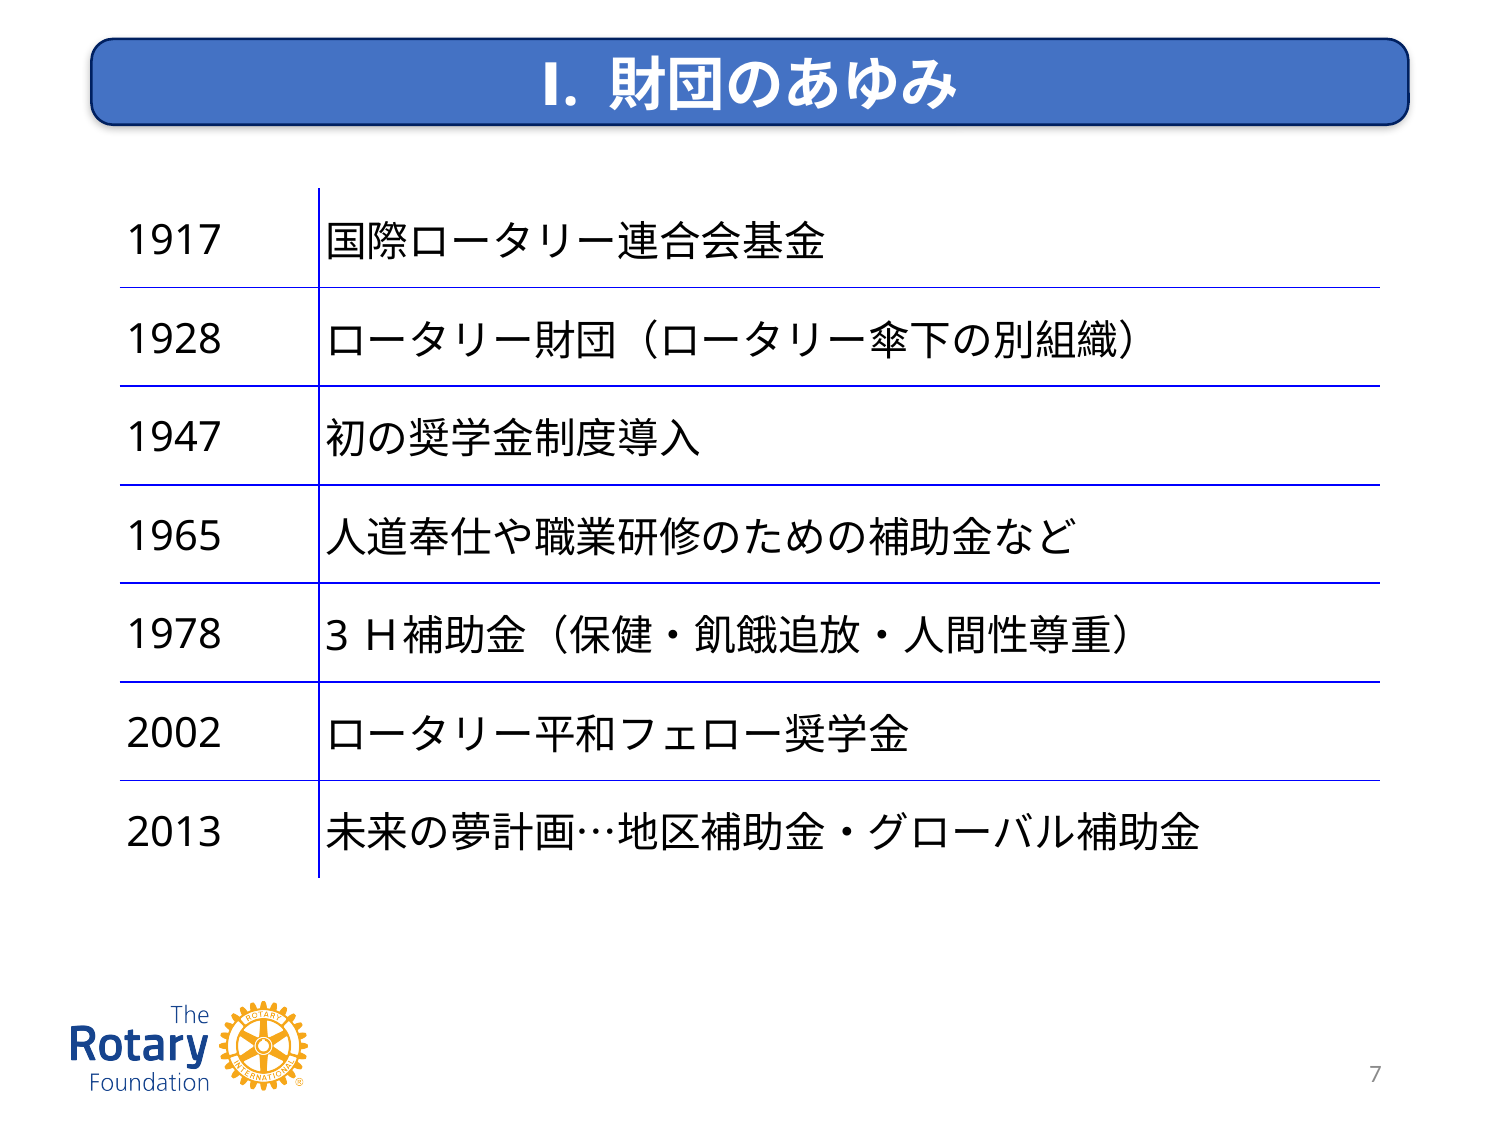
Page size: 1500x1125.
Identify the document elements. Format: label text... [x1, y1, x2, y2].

table_cell 2002 [121, 683, 318, 780]
table_header 国際ロータリー連合会基金 [320, 190, 1379, 287]
table_cell 1978 [121, 584, 318, 681]
table_cell 1928 [121, 288, 318, 385]
table_cell ロータリー平和フェロー奨学金 [320, 683, 1379, 780]
slide_number 7 [1059, 1042, 1397, 1103]
text_box Ⅰ. 財団のあゆみ [91, 38, 1409, 125]
picture [71, 1001, 308, 1091]
table_cell 1947 [121, 387, 318, 484]
table_cell 未来の夢計画…地区補助金・グローバル補助金 [320, 781, 1379, 878]
table_cell 人道奉仕や職業研修のための補助金など [320, 486, 1379, 582]
table_cell 3Ｈ補助金（保健・飢餓追放・人間性尊重） [320, 584, 1379, 681]
table_cell 初の奨学金制度導入 [320, 387, 1379, 484]
table_cell 1965 [121, 486, 318, 582]
table_cell ロータリー財団（ロータリー傘下の別組織） [320, 288, 1379, 385]
table_cell 2013 [121, 781, 318, 878]
table_header 1917 [121, 190, 318, 287]
